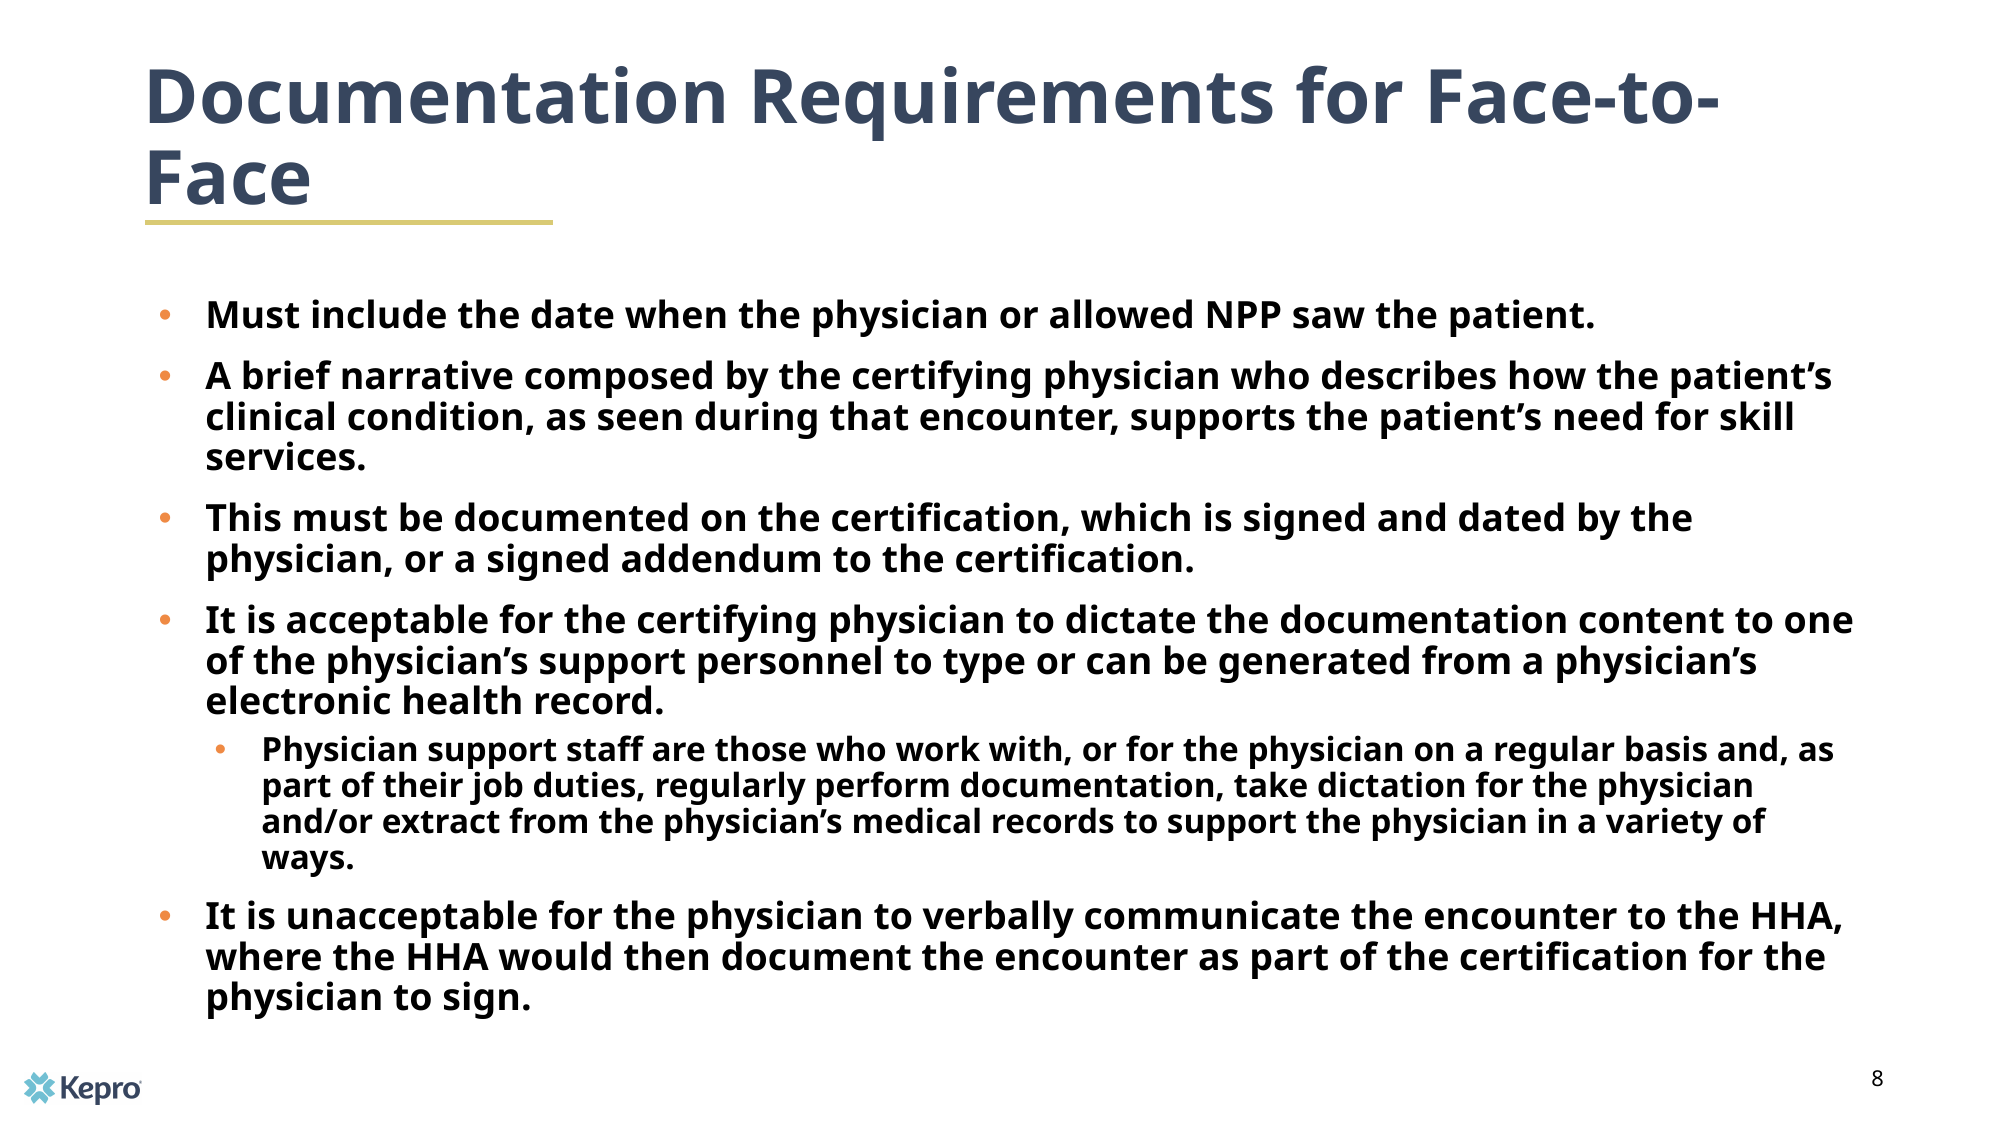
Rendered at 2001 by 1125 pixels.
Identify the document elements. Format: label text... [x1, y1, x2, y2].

slide_number 8 [1871, 1055, 2000, 1105]
text_box Must include the date when the physician or allowed NPP saw the patient. A brief narrative composed by the certifying physician who describes how the patient’s clinical condition, as seen during that encounter, supports the patient’s need for skill services. This must be documented on the certification, which is signed and dated by the physician, or a signed addendum to the certification. It is acceptable for the certifying physician to dictate the documentation content to one of the physician’s support personnel to type or can be generated from a physician’s electronic health record. Physician support staff are those who work with, or for the physician on a regular basis and, as part of their job duties, regularly perform documentation, take dictation for the physician and/or extract from the physician’s medical records to support the physician in a variety of ways. It is unacceptable for the physician to verbally communicate the encounter to the HHA, where the HHA would then document the encounter as part of the certification for the physician to sign. [143, 288, 1872, 832]
title Documentation Requirements for Face-to-Face [143, 104, 1891, 176]
picture [24, 1072, 142, 1105]
